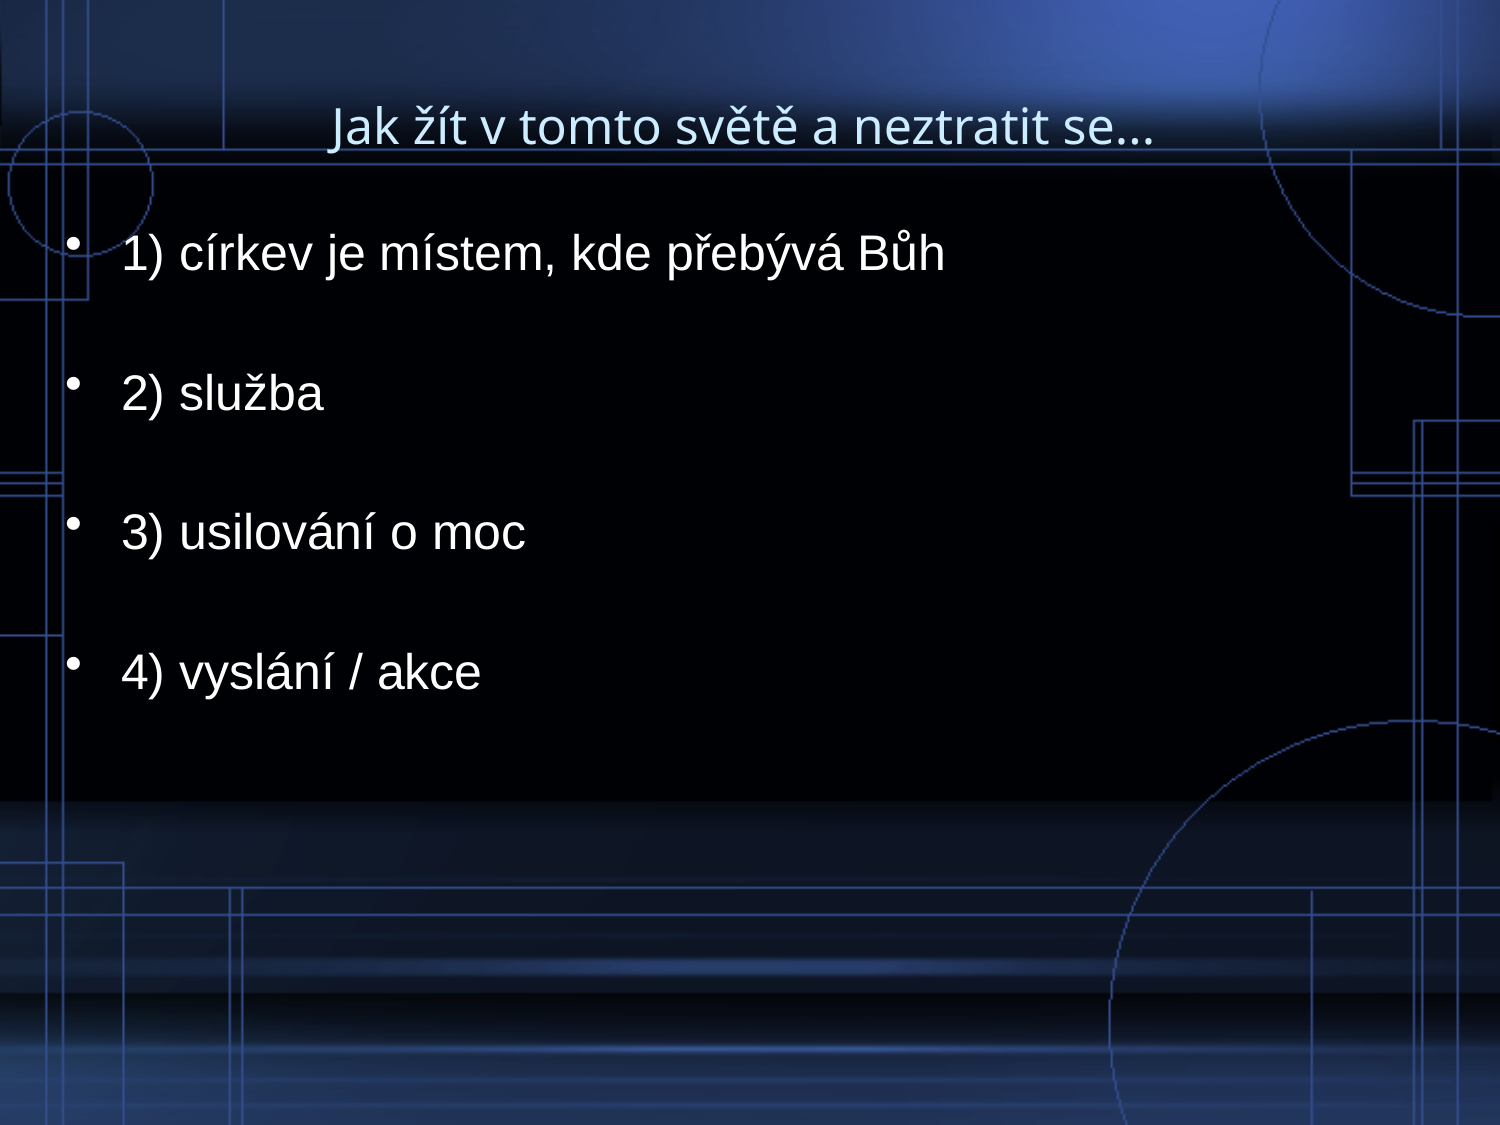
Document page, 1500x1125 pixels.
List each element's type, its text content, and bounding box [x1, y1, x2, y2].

list 1) církev je místem, kde přebývá Bůh 2) služba 3) usilování o moc 4) vyslání / akce [50, 212, 1438, 1013]
title Jak žít v tomto světě a neztratit se... [87, 17, 1400, 212]
picture [0, 0, 1500, 1125]
